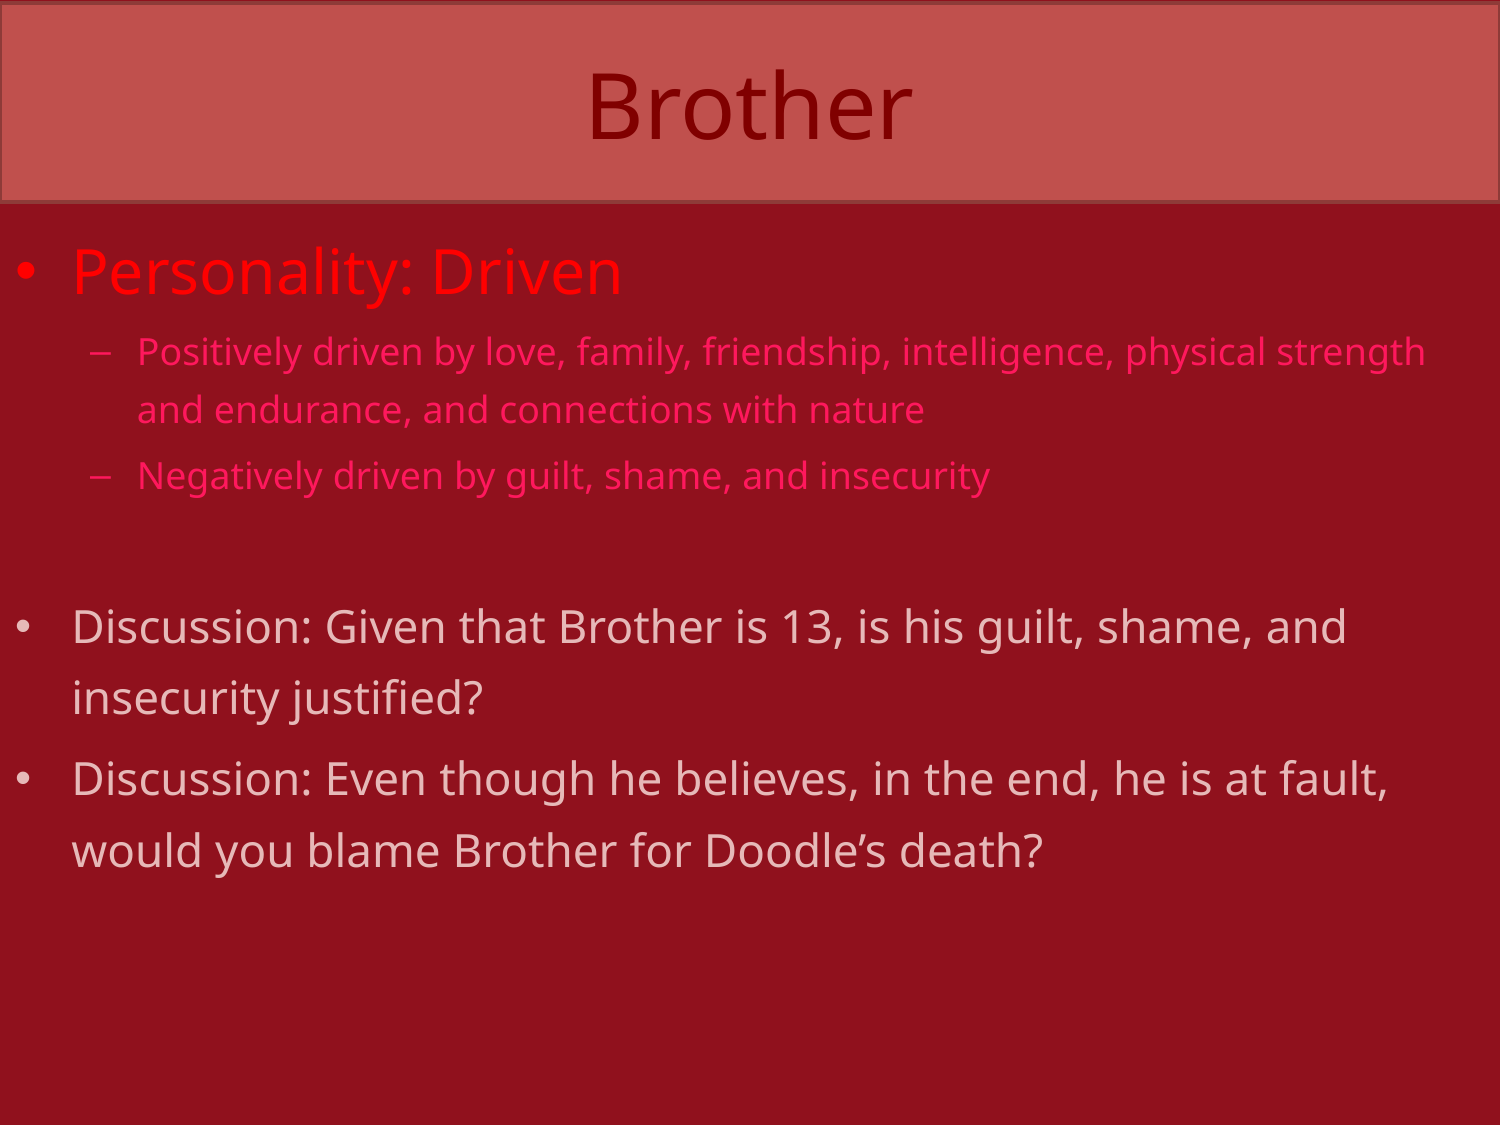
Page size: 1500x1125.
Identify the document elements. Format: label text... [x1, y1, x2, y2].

list Personality: Driven Positively driven by love, family, friendship, intelligence, physical strength and endurance, and connections with nature Negatively driven by guilt, shame, and insecurity Discussion: Given that Brother is 13, is his guilt, shame, and insecurity justified? Discussion: Even though he believes, in the end, he is at fault, would you blame Brother for Doodle’s death? [0, 202, 1500, 1125]
title Brother [0, 1, 1500, 202]
